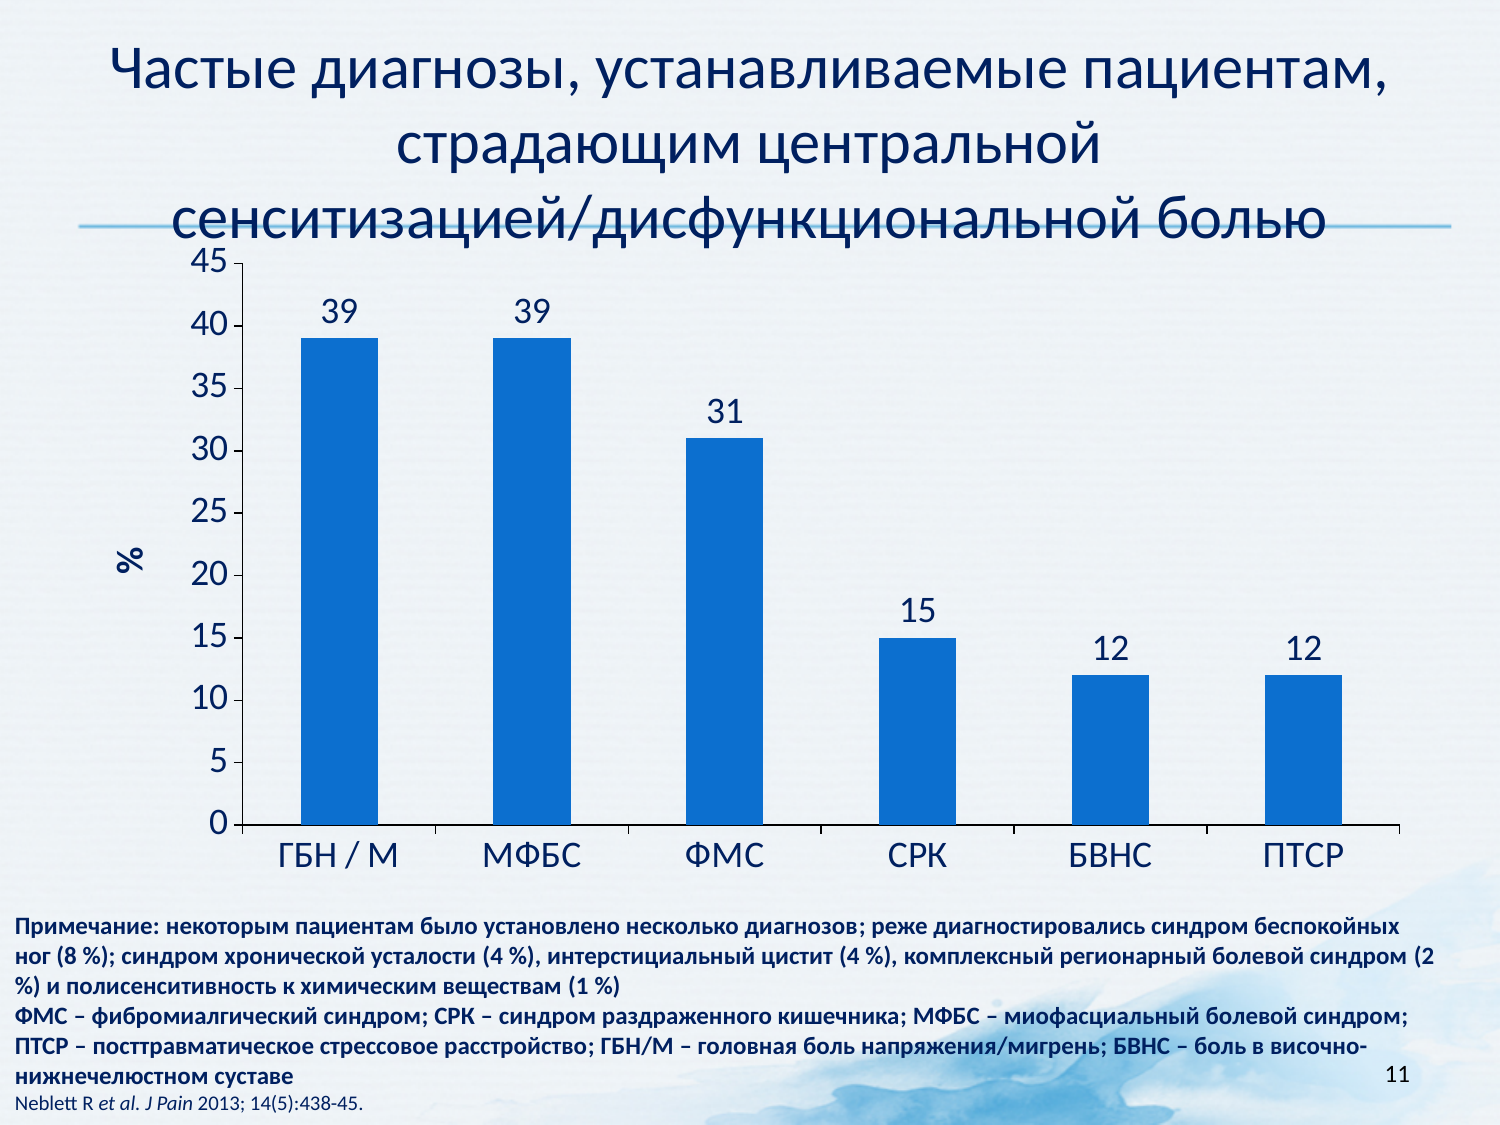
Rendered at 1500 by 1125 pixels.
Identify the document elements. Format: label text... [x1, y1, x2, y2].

title Частые диагнозы, устанавливаемые пациентам, страдающим центральной сенситизацией/дисфункциональной болью [75, 45, 1425, 231]
picture [0, 0, 1500, 1125]
chart [76, 231, 1427, 891]
text_box Примечание: некоторым пациентам было установлено несколько диагнозов; реже диагностировались синдром беспокойных ног (8 %); синдром хронической усталости (4 %), интерстициальный цистит (4 %), комплексный регионарный болевой синдром (2 %) и полисенситивность к химическим веществам (1 %) ФМС – фибромиалгический синдром; СРК – синдром раздраженного кишечника; МФБС – миофасциальный болевой синдром; ПТСР – посттравматическое стрессовое расстройство; ГБН/M – головная боль напряжения/мигрень; БВНС – боль в височно-нижнечелюстном суставе Neblett R et al. J Pain 2013; 14(5):438-45. [0, 902, 1453, 1122]
